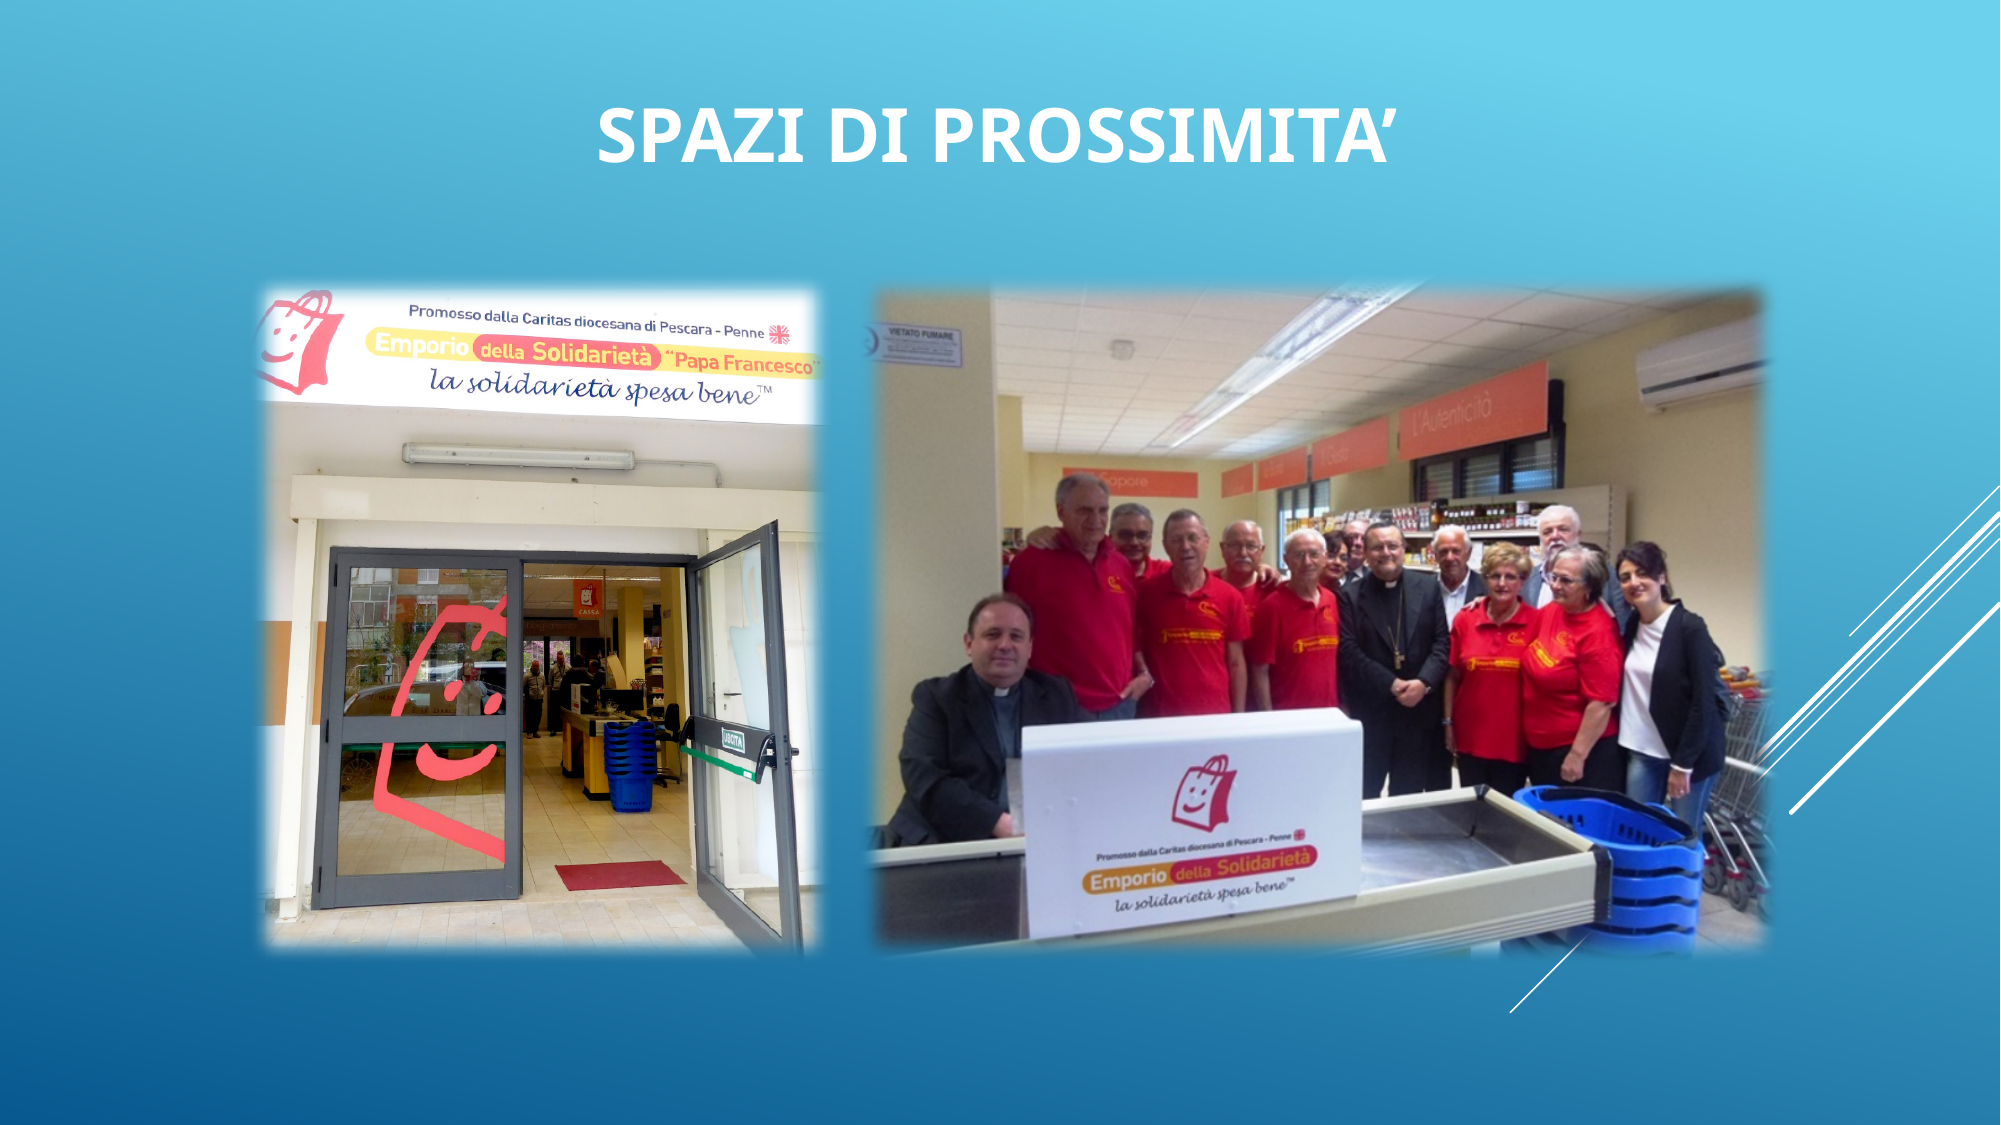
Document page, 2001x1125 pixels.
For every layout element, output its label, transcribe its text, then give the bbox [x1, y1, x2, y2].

picture [248, 271, 833, 964]
picture [858, 271, 1782, 964]
title SPAZI DI PROSSIMITA’ [297, 70, 1698, 194]
